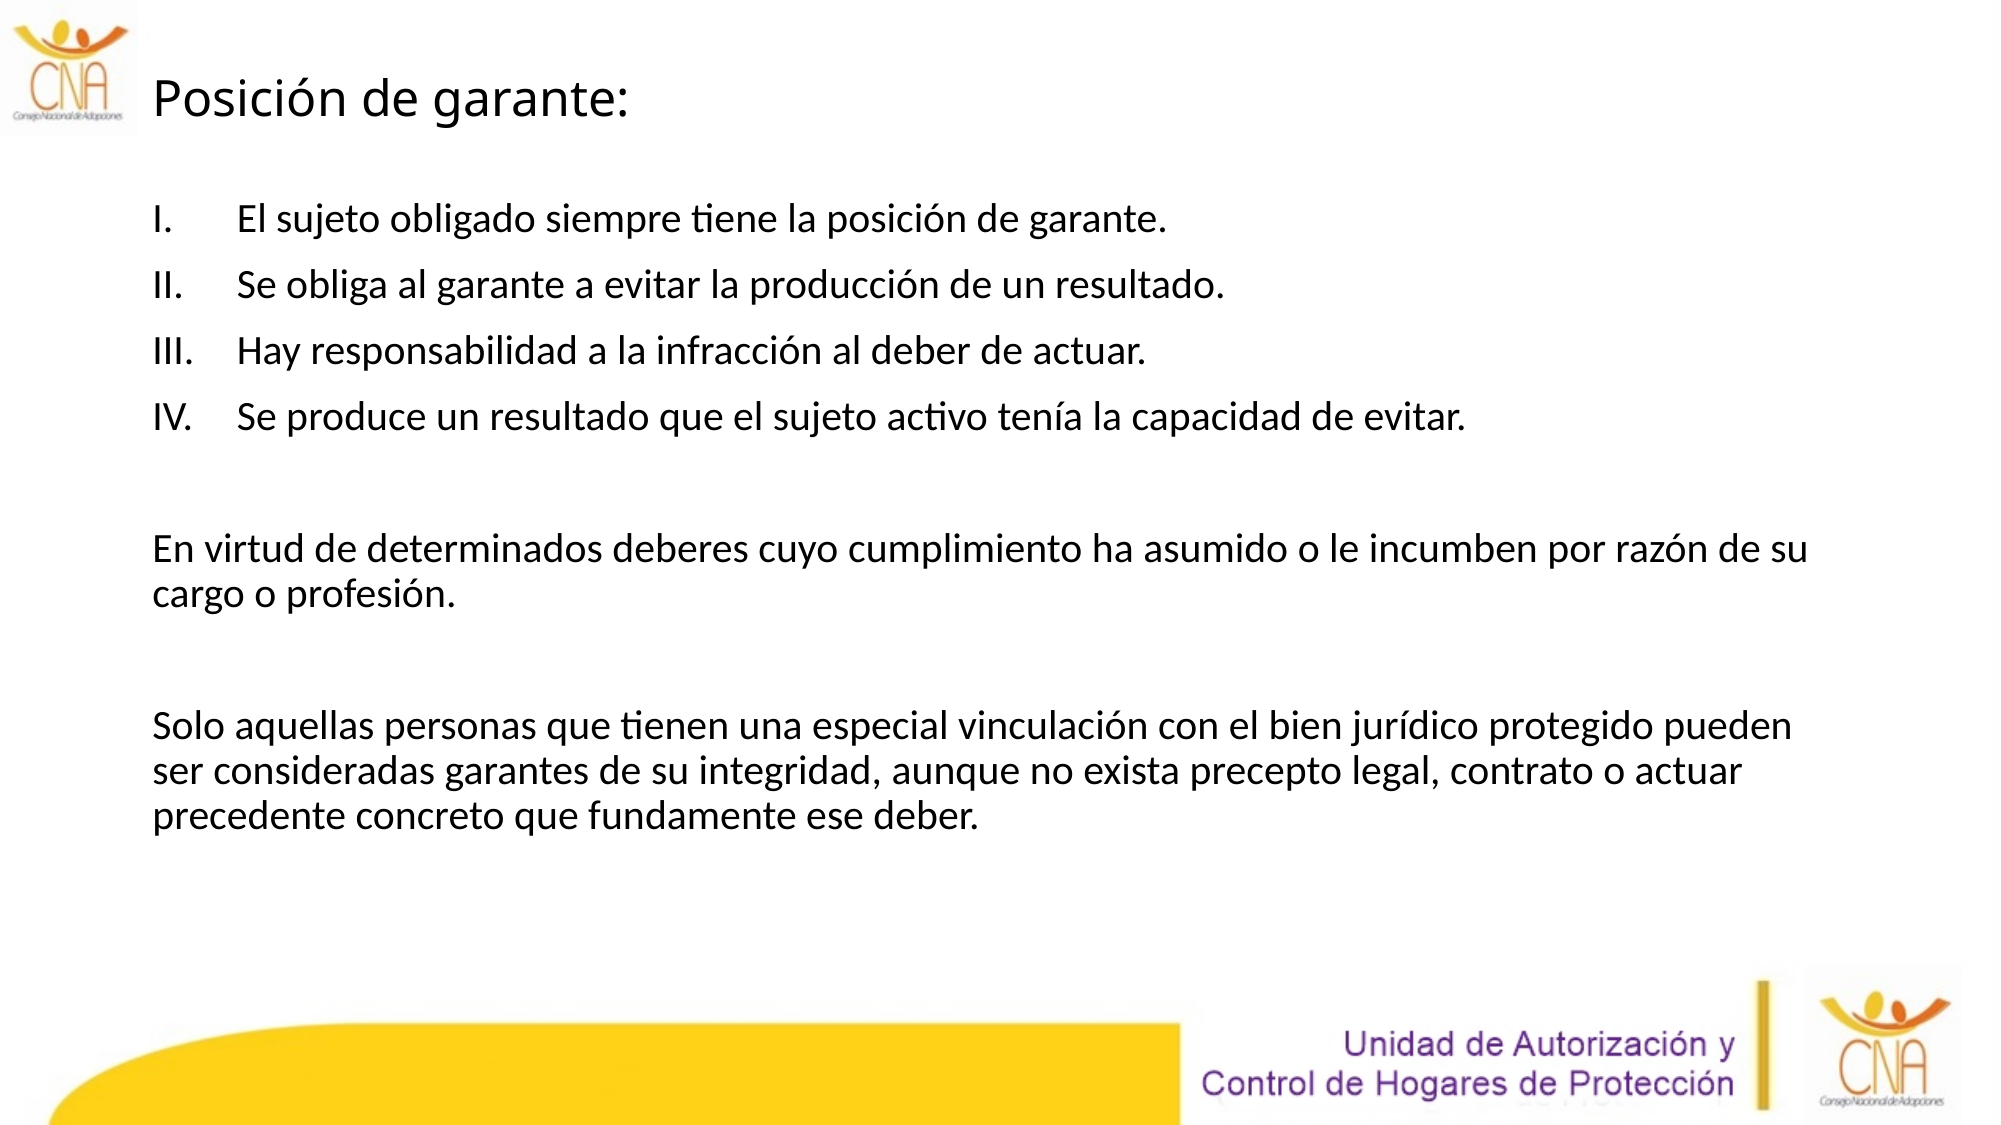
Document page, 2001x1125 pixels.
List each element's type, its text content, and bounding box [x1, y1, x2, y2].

list El sujeto obligado siempre tiene la posición de garante. Se obliga al garante a evitar la producción de un resultado. Hay responsabilidad a la infracción al deber de actuar. Se produce un resultado que el sujeto activo tenía la capacidad de evitar. En virtud de determinados deberes cuyo cumplimiento ha asumido o le incumben por razón de su cargo o profesión. Solo aquellas personas que tienen una especial vinculación con el bien jurídico protegido pueden ser consideradas garantes de su integridad, aunque no exista precepto legal, contrato o actuar precedente concreto que fundamente ese deber. [137, 189, 1863, 1014]
picture [0, 0, 2001, 1125]
title Posición de garante: [137, 59, 1863, 142]
